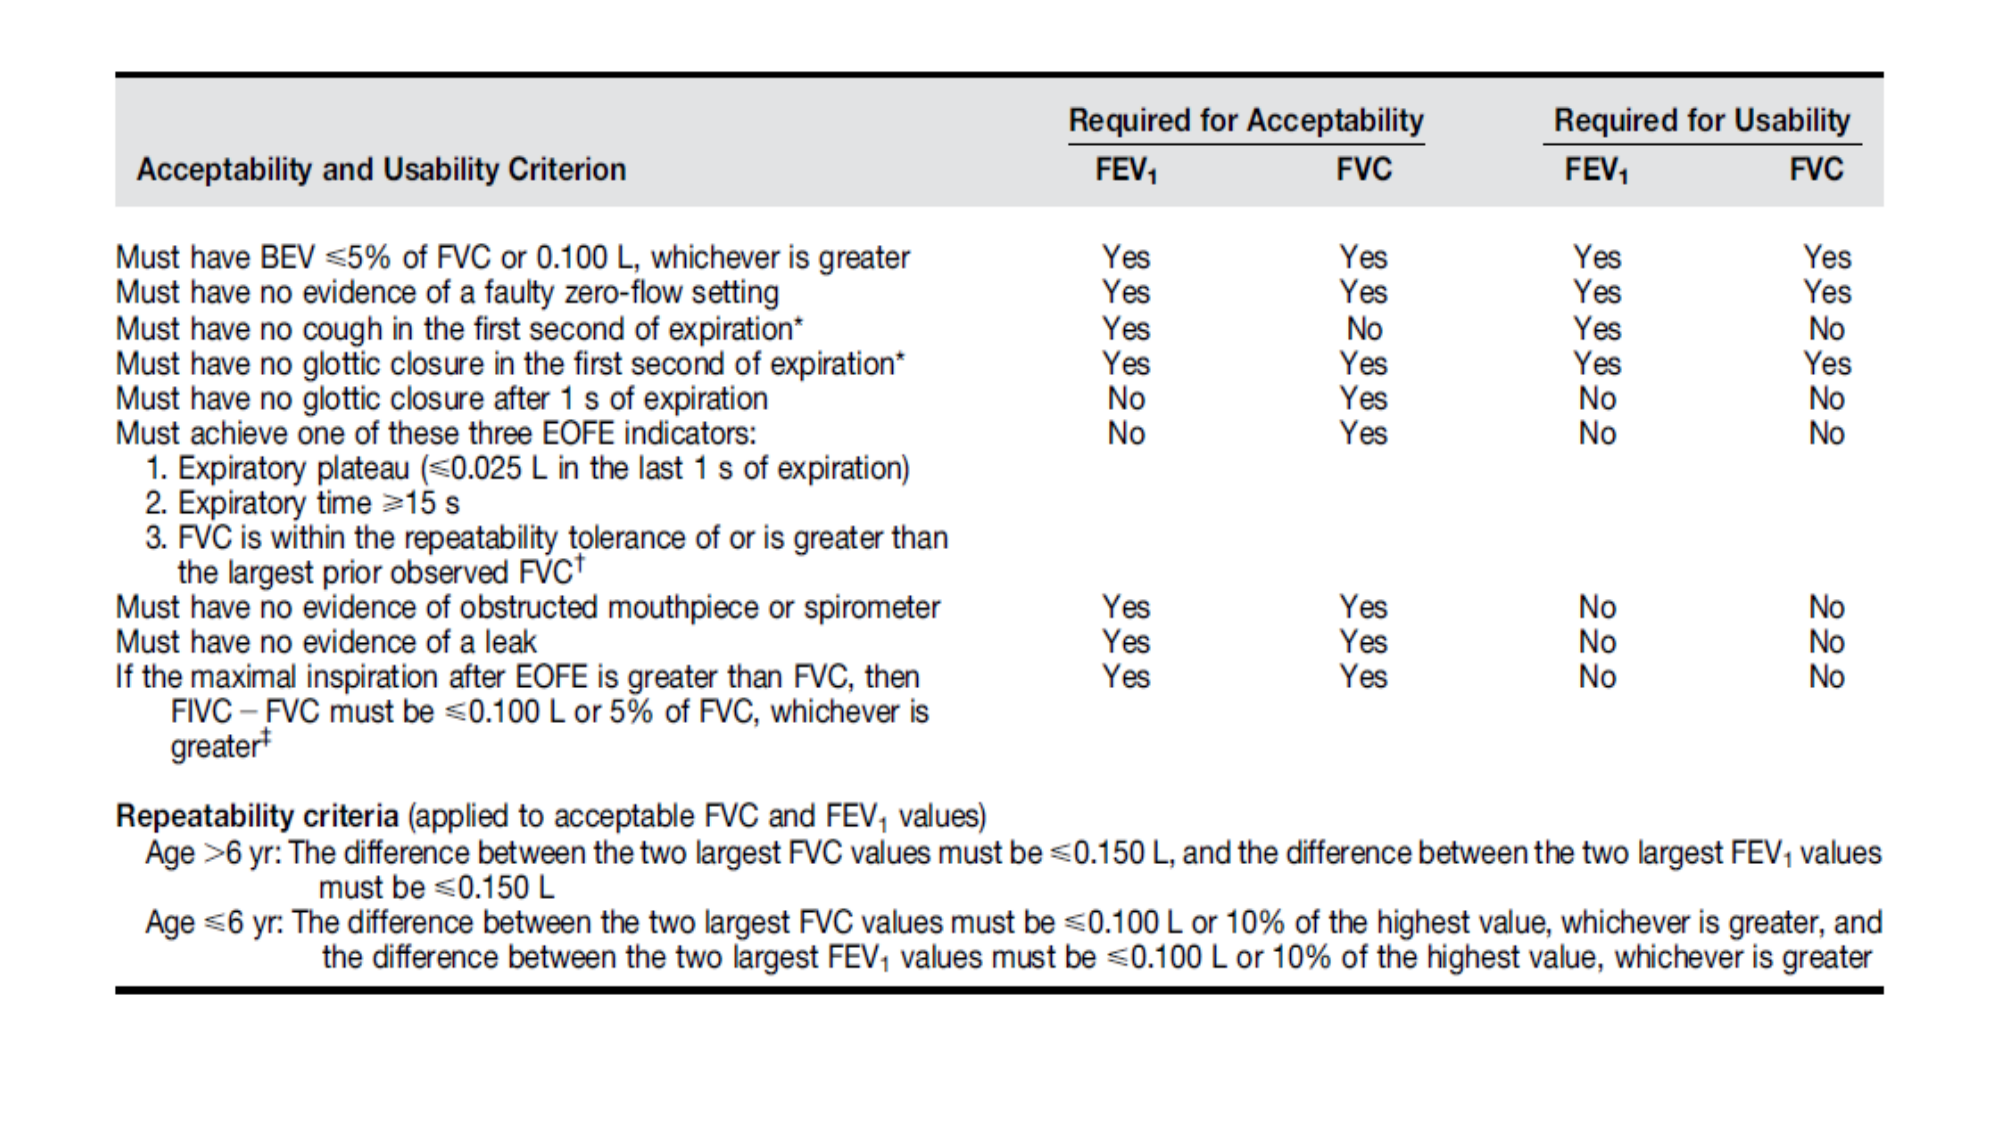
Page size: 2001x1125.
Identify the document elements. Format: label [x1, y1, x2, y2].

list [104, 62, 1895, 999]
